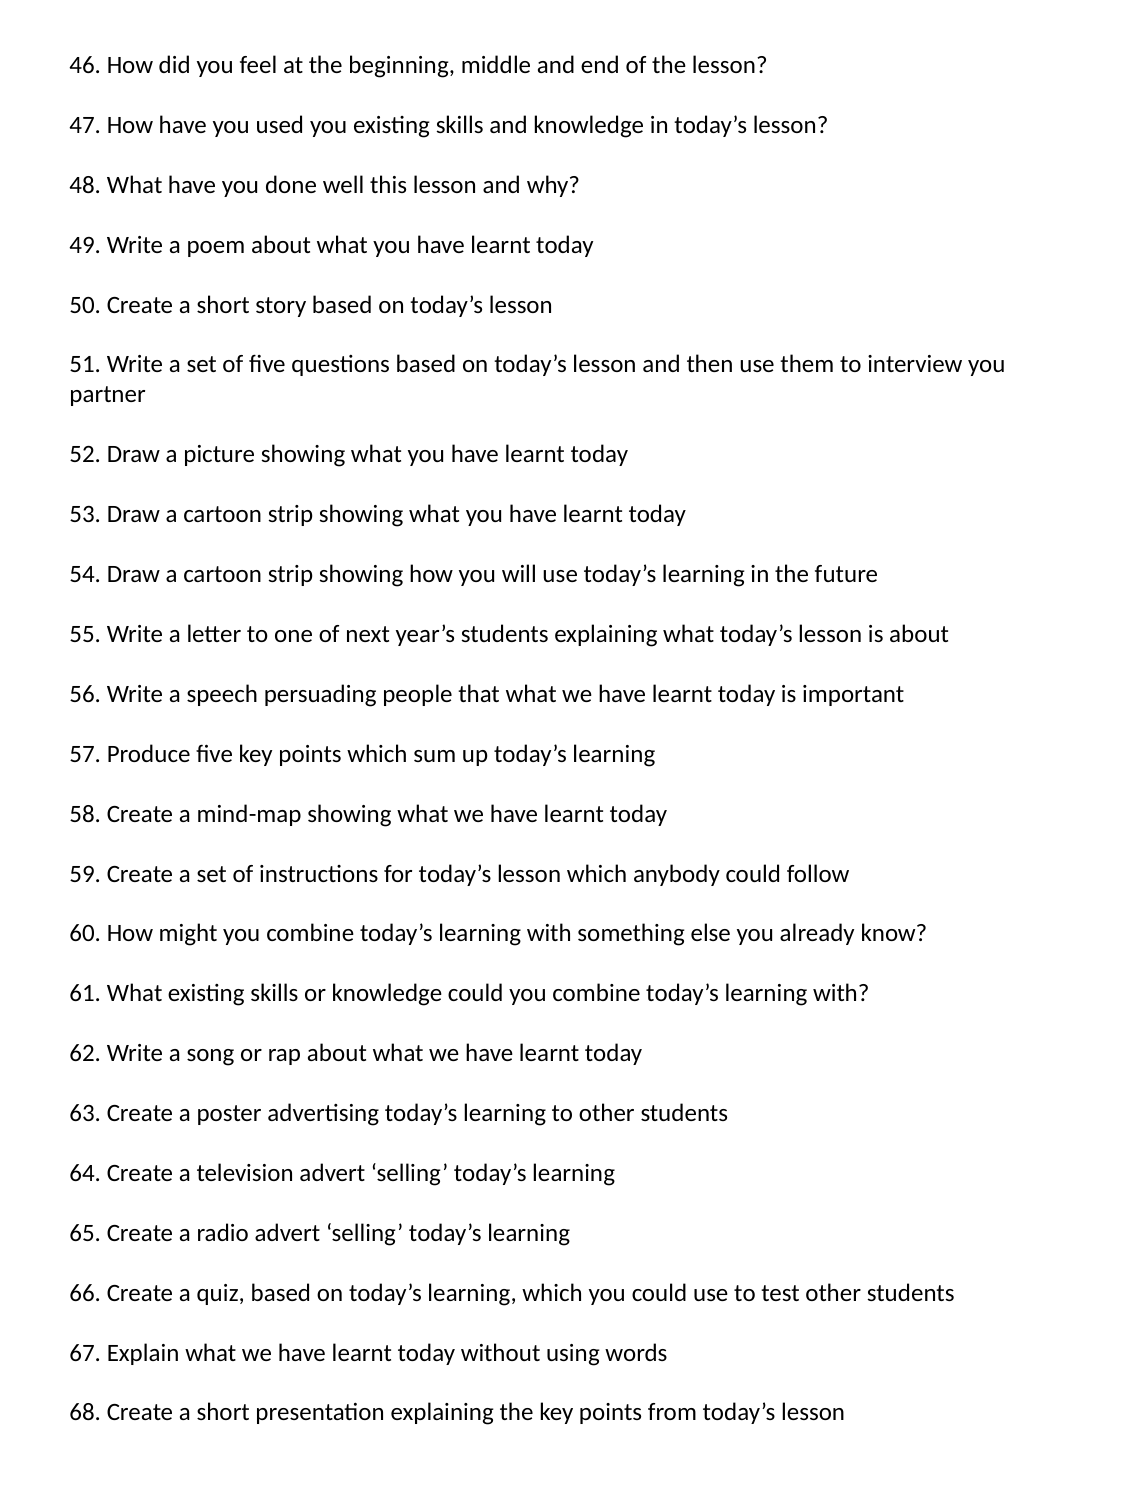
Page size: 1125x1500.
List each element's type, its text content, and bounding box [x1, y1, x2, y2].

text_box 46. How did you feel at the beginning, middle and end of the lesson? 47. How have you used you existing skills and knowledge in today’s lesson? 48. What have you done well this lesson and why? 49. Write a poem about what you have learnt today 50. Create a short story based on today’s lesson 51. Write a set of five questions based on today’s lesson and then use them to interview you partner 52. Draw a picture showing what you have learnt today 53. Draw a cartoon strip showing what you have learnt today 54. Draw a cartoon strip showing how you will use today’s learning in the future 55. Write a letter to one of next year’s students explaining what today’s lesson is about 56. Write a speech persuading people that what we have learnt today is important 57. Produce five key points which sum up today’s learning 58. Create a mind-map showing what we have learnt today 59. Create a set of instructions for today’s lesson which anybody could follow 60. How might you combine today’s learning with something else you already know? 61. What existing skills or knowledge could you combine today’s learning with? 62. Write a song or rap about what we have learnt today 63. Create a poster advertising today’s learning to other students 64. Create a television advert ‘selling’ today’s learning 65. Create a radio advert ‘selling’ today’s learning 66. Create a quiz, based on today’s learning, which you could use to test other students 67. Explain what we have learnt today without using words 68. Create a short presentation explaining the key points from today’s lesson [54, 41, 1062, 1434]
